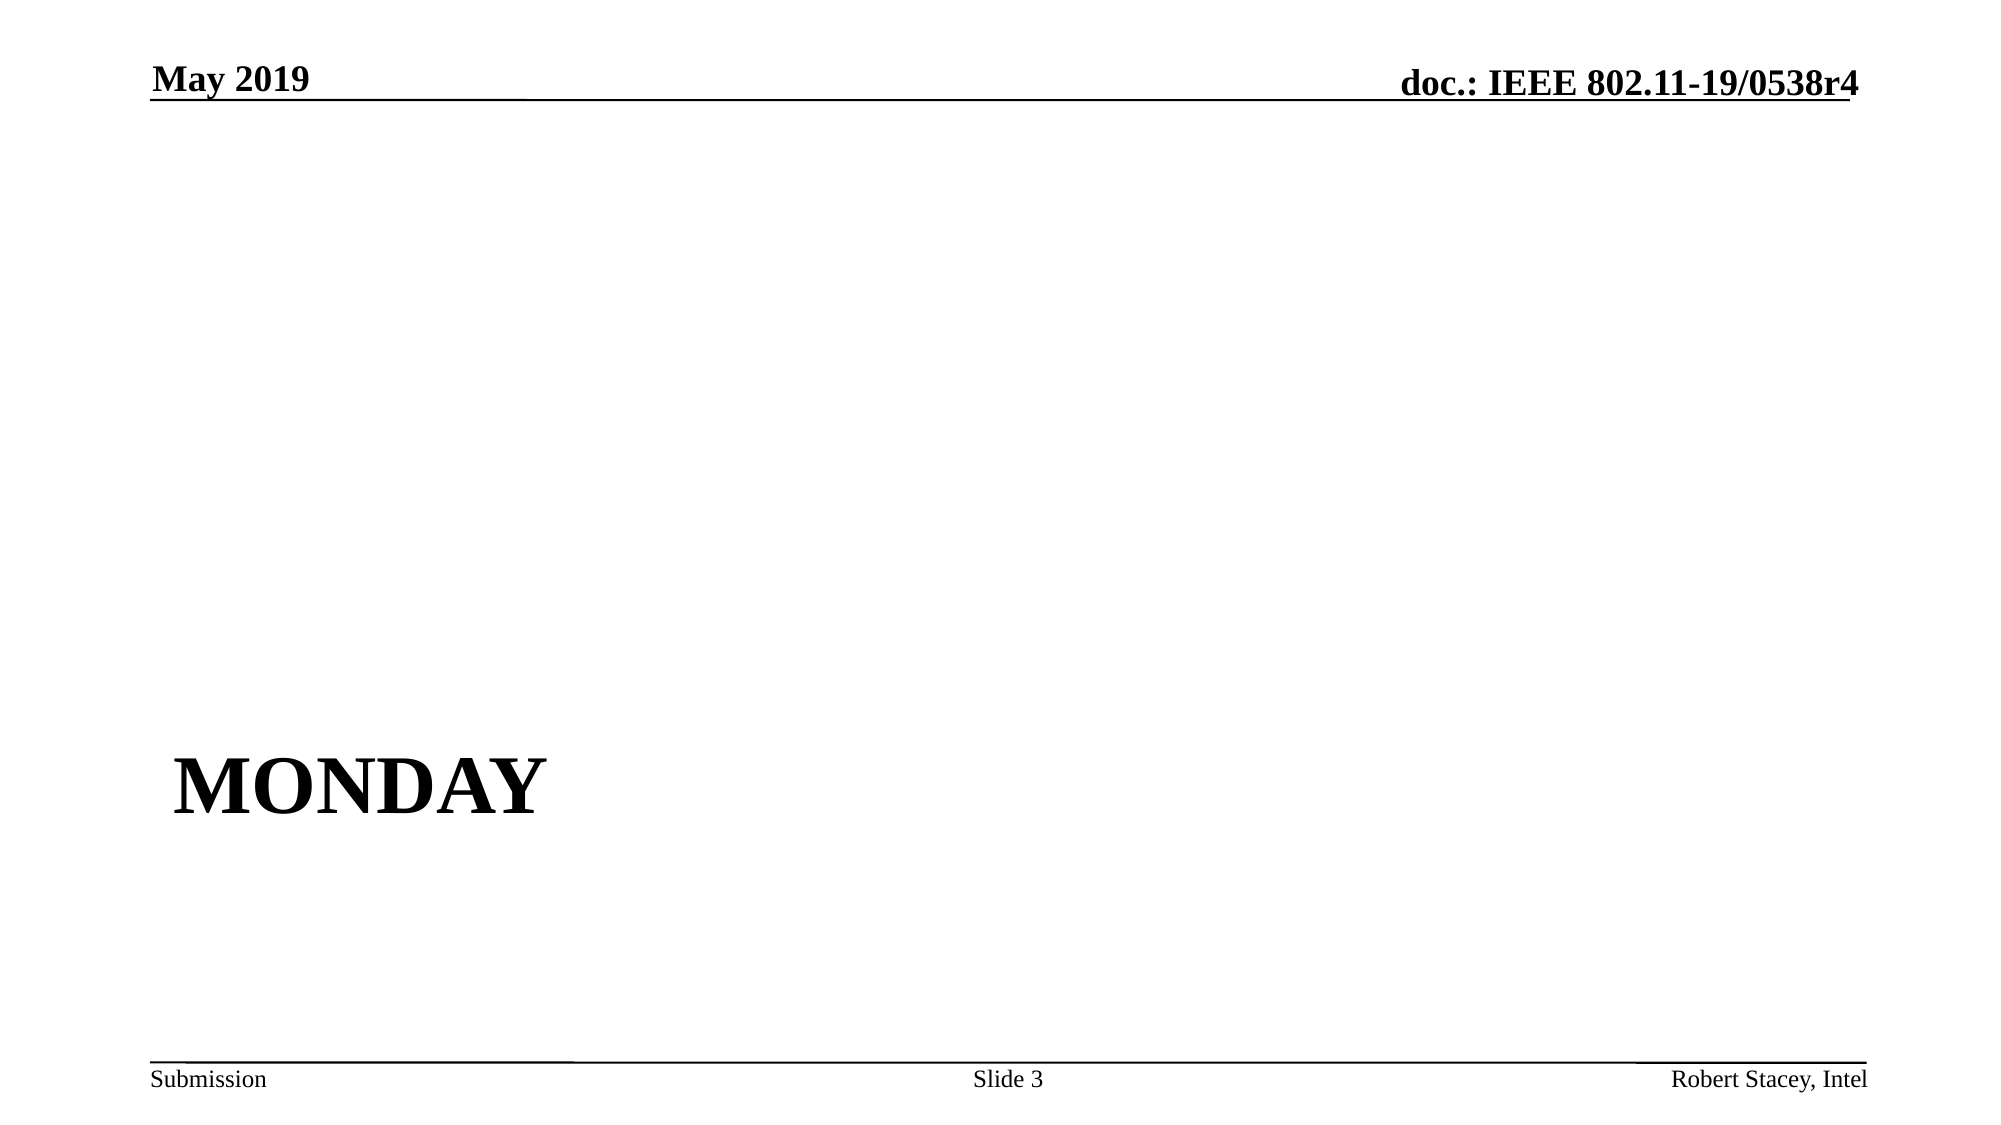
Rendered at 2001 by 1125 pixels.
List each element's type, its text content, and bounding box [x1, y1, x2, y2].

title Monday [157, 722, 1859, 947]
slide_number Slide 3 [950, 1061, 1067, 1123]
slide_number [152, 54, 563, 100]
footer Robert Stacey, Intel [1171, 1061, 1869, 1093]
